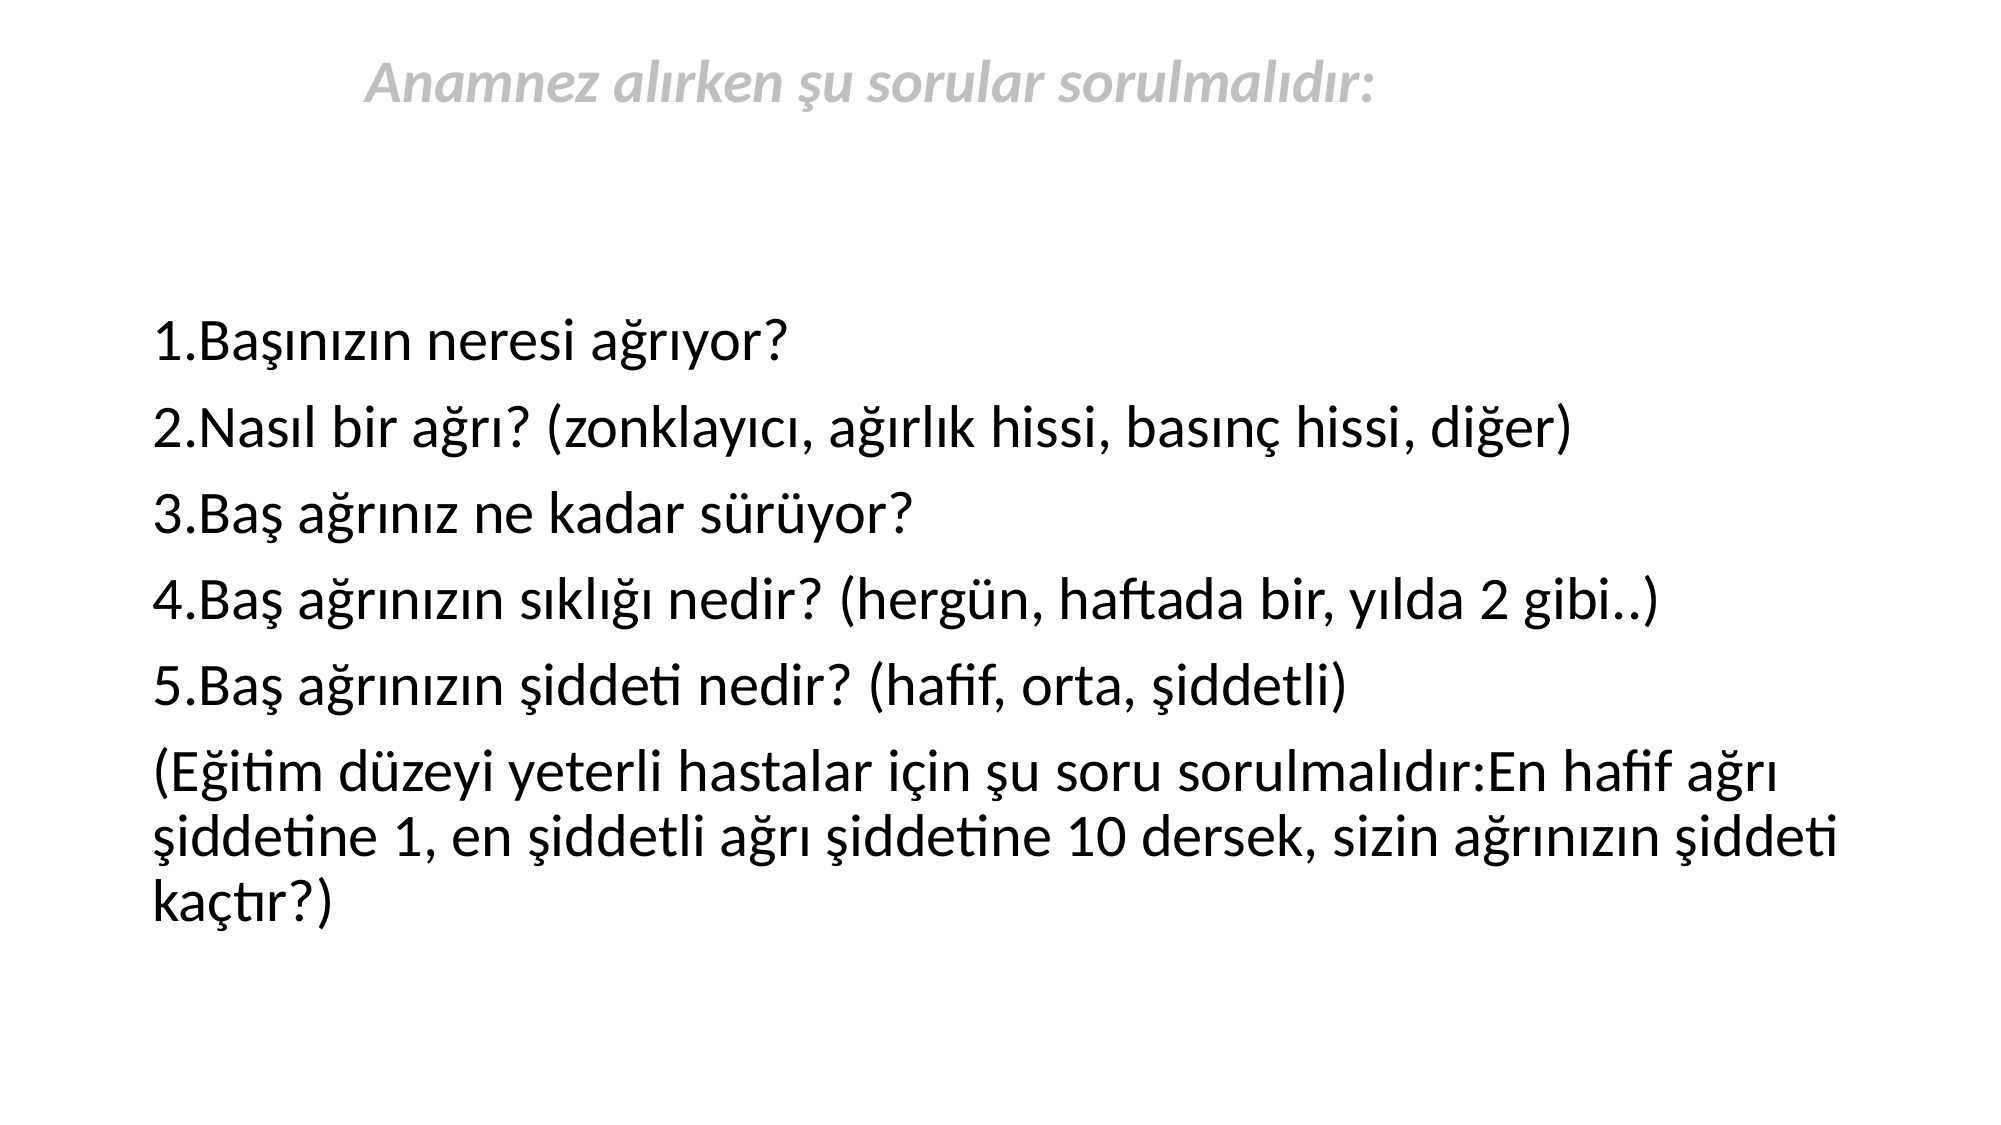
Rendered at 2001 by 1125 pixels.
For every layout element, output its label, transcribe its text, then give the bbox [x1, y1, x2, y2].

list Anamnez alırken şu sorular sorulmalıdır: 1.Başınızın neresi ağrıyor? 2.Nasıl bir ağrı? (zonklayıcı, ağırlık hissi, basınç hissi, diğer) 3.Baş ağrınız ne kadar sürüyor? 4.Baş ağrınızın sıklığı nedir? (hergün, haftada bir, yılda 2 gibi..) 5.Baş ağrınızın şiddeti nedir? (hafif, orta, şiddetli) (Eğitim düzeyi yeterli hastalar için şu soru sorulmalıdır:En hafif ağrı şiddetine 1, en şiddetli ağrı şiddetine 10 dersek, sizin ağrınızın şiddeti kaçtır?) [137, 42, 1863, 1110]
